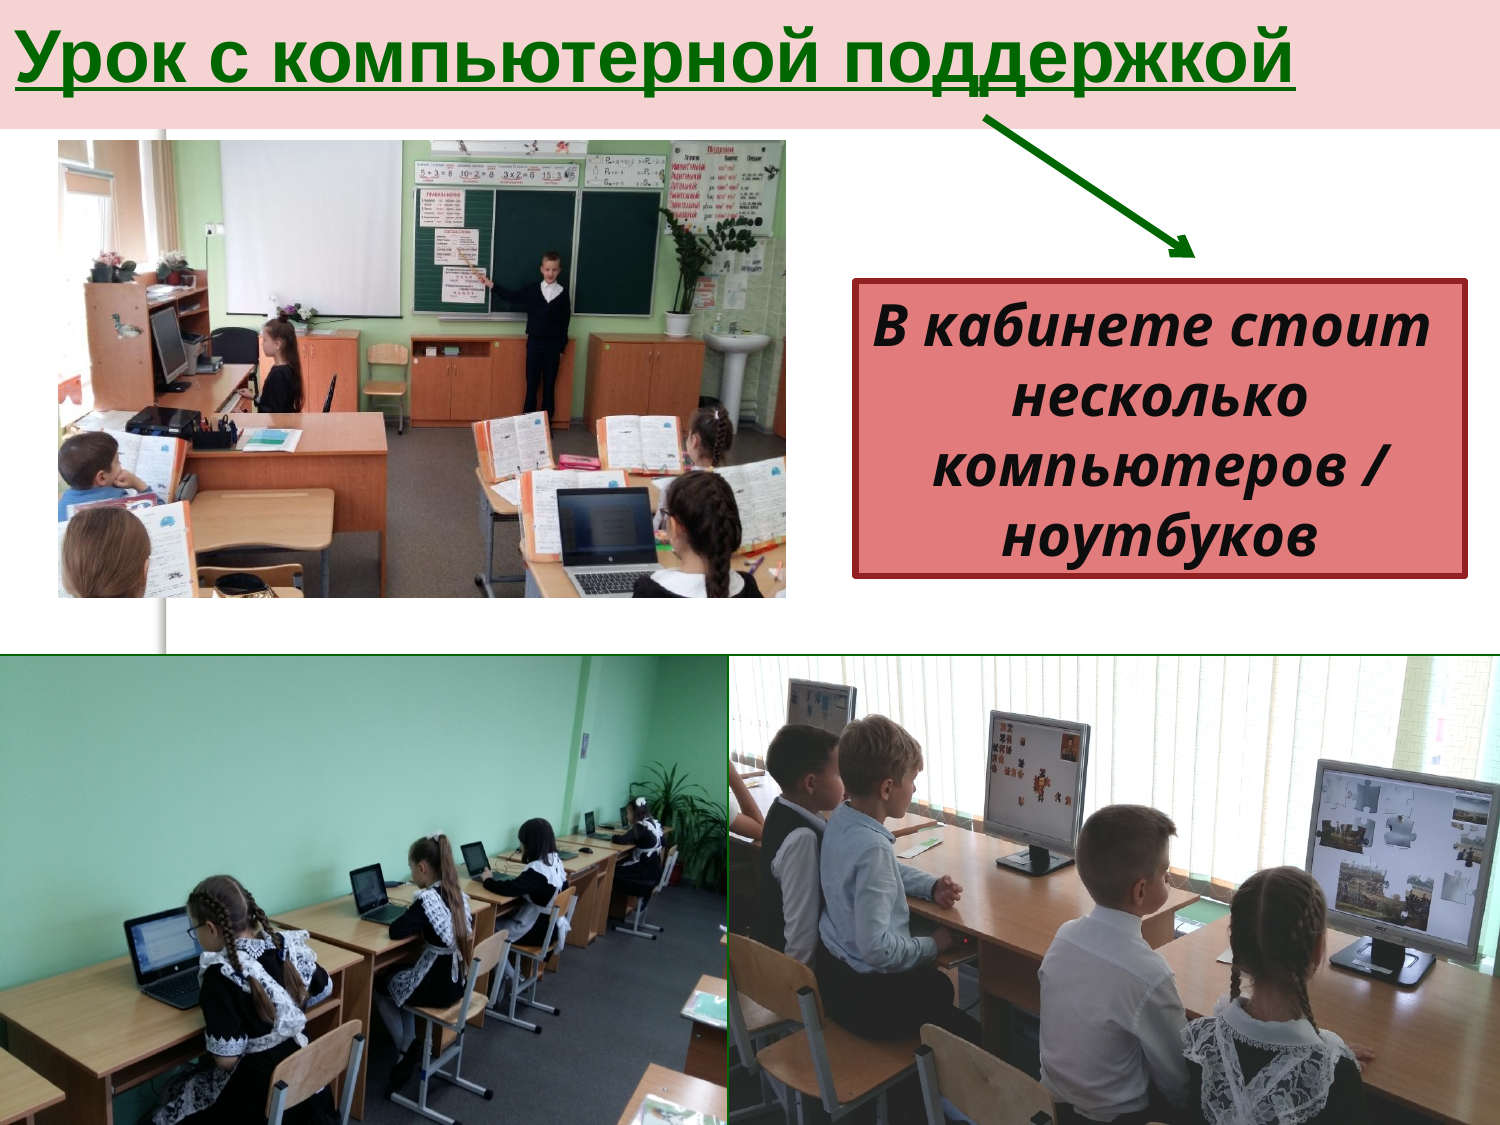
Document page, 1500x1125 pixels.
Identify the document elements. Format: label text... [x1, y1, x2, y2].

text_box Урок с компьютерной поддержкой [0, 0, 1500, 129]
text_box В кабинете стоит несколько компьютеров / ноутбуков [855, 281, 1465, 576]
picture [0, 129, 786, 654]
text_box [984, 116, 1196, 258]
picture [0, 656, 1500, 1125]
